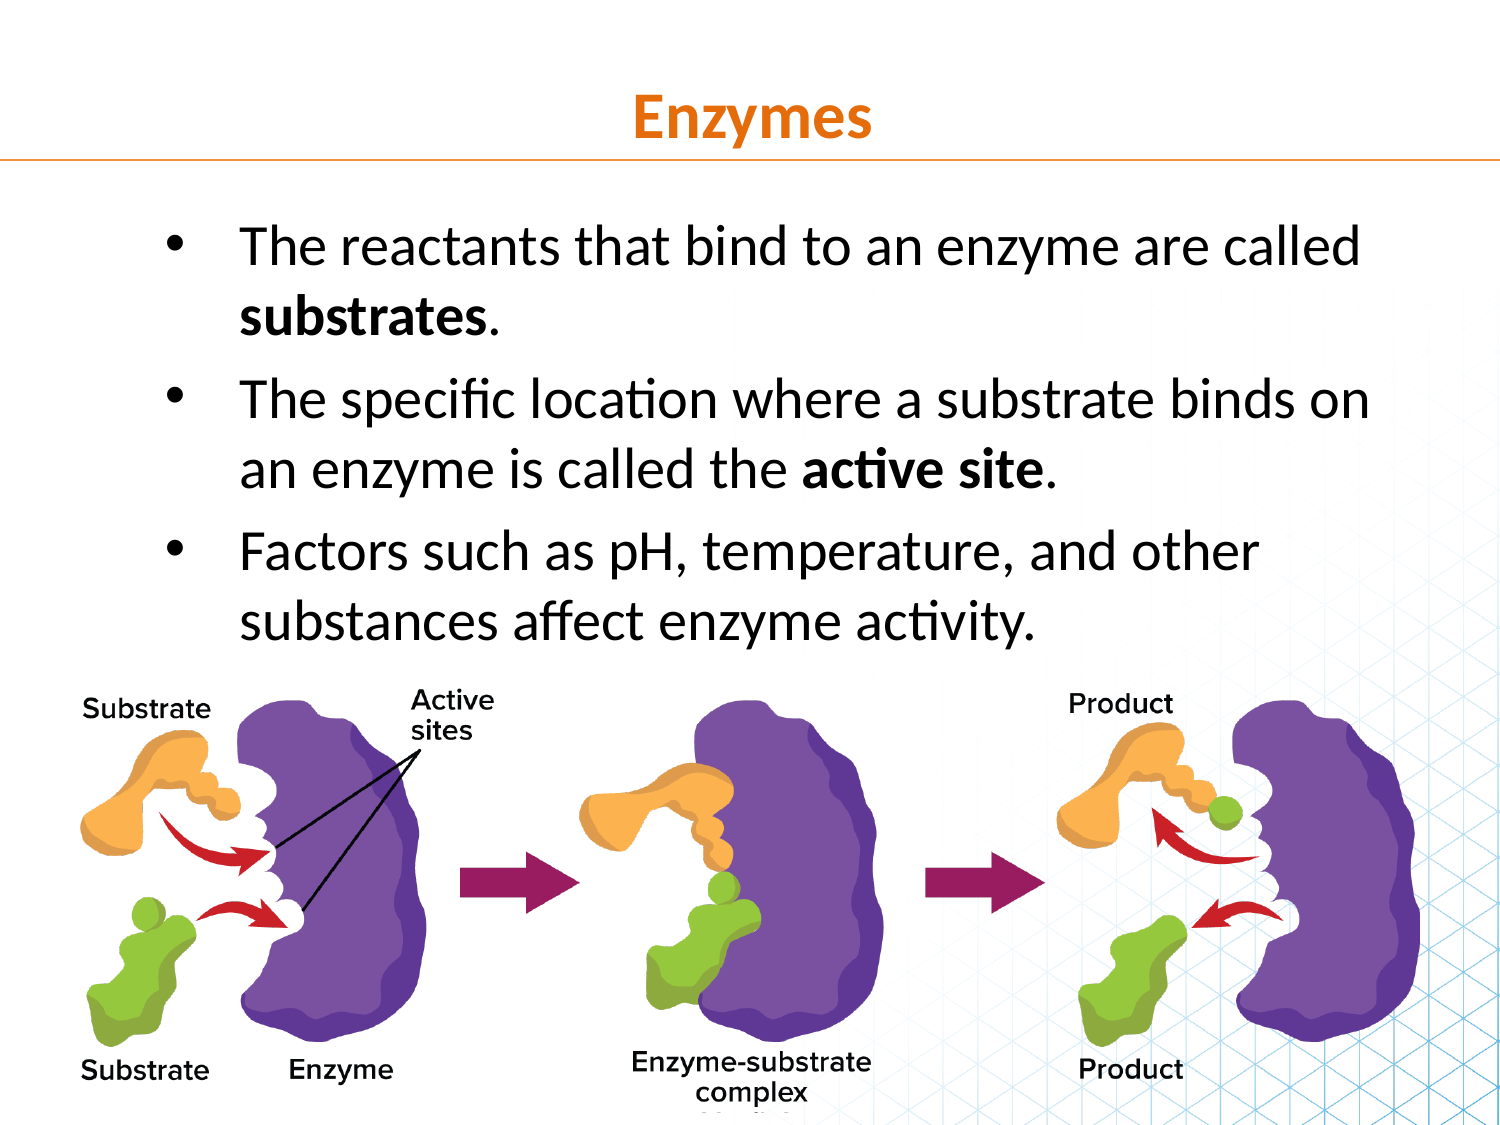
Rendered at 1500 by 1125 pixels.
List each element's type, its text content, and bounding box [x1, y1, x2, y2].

text_box Enzymes [159, 64, 1362, 158]
text_box The reactants that bind to an enzyme are called substrates. The specific location where a substrate binds on an enzyme is called the active site. Factors such as pH, temperature, and other substances affect enzyme activity. [149, 199, 1413, 660]
picture [79, 287, 1500, 1125]
